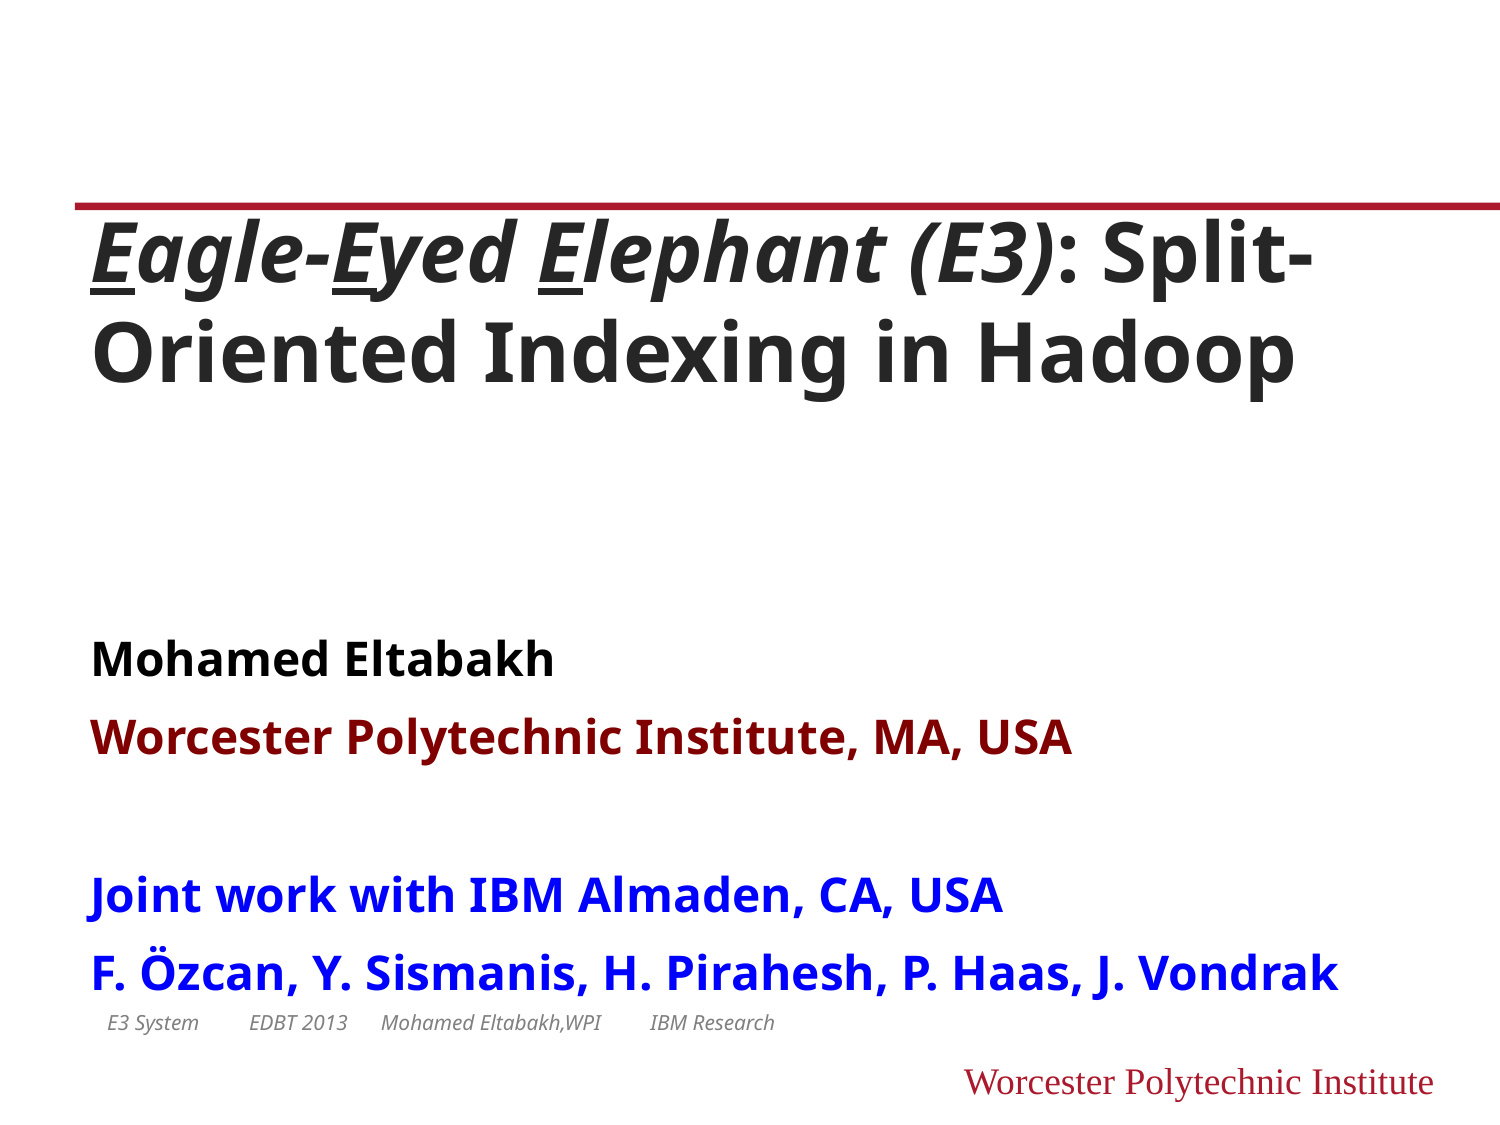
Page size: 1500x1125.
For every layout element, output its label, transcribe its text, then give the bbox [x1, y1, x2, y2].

title Eagle-Eyed Elephant (E3): Split-Oriented Indexing in Hadoop [75, 275, 1425, 407]
list Mohamed Eltabakh Worcester Polytechnic Institute, MA, USA Joint work with IBM Almaden, CA, USA F. Özcan, Y. Sismanis, H. Pirahesh, P. Haas, J. Vondrak [75, 624, 1425, 1013]
text_box E3 System EDBT 2013 Mohamed Eltabakh,WPI IBM Research [92, 1001, 829, 1042]
